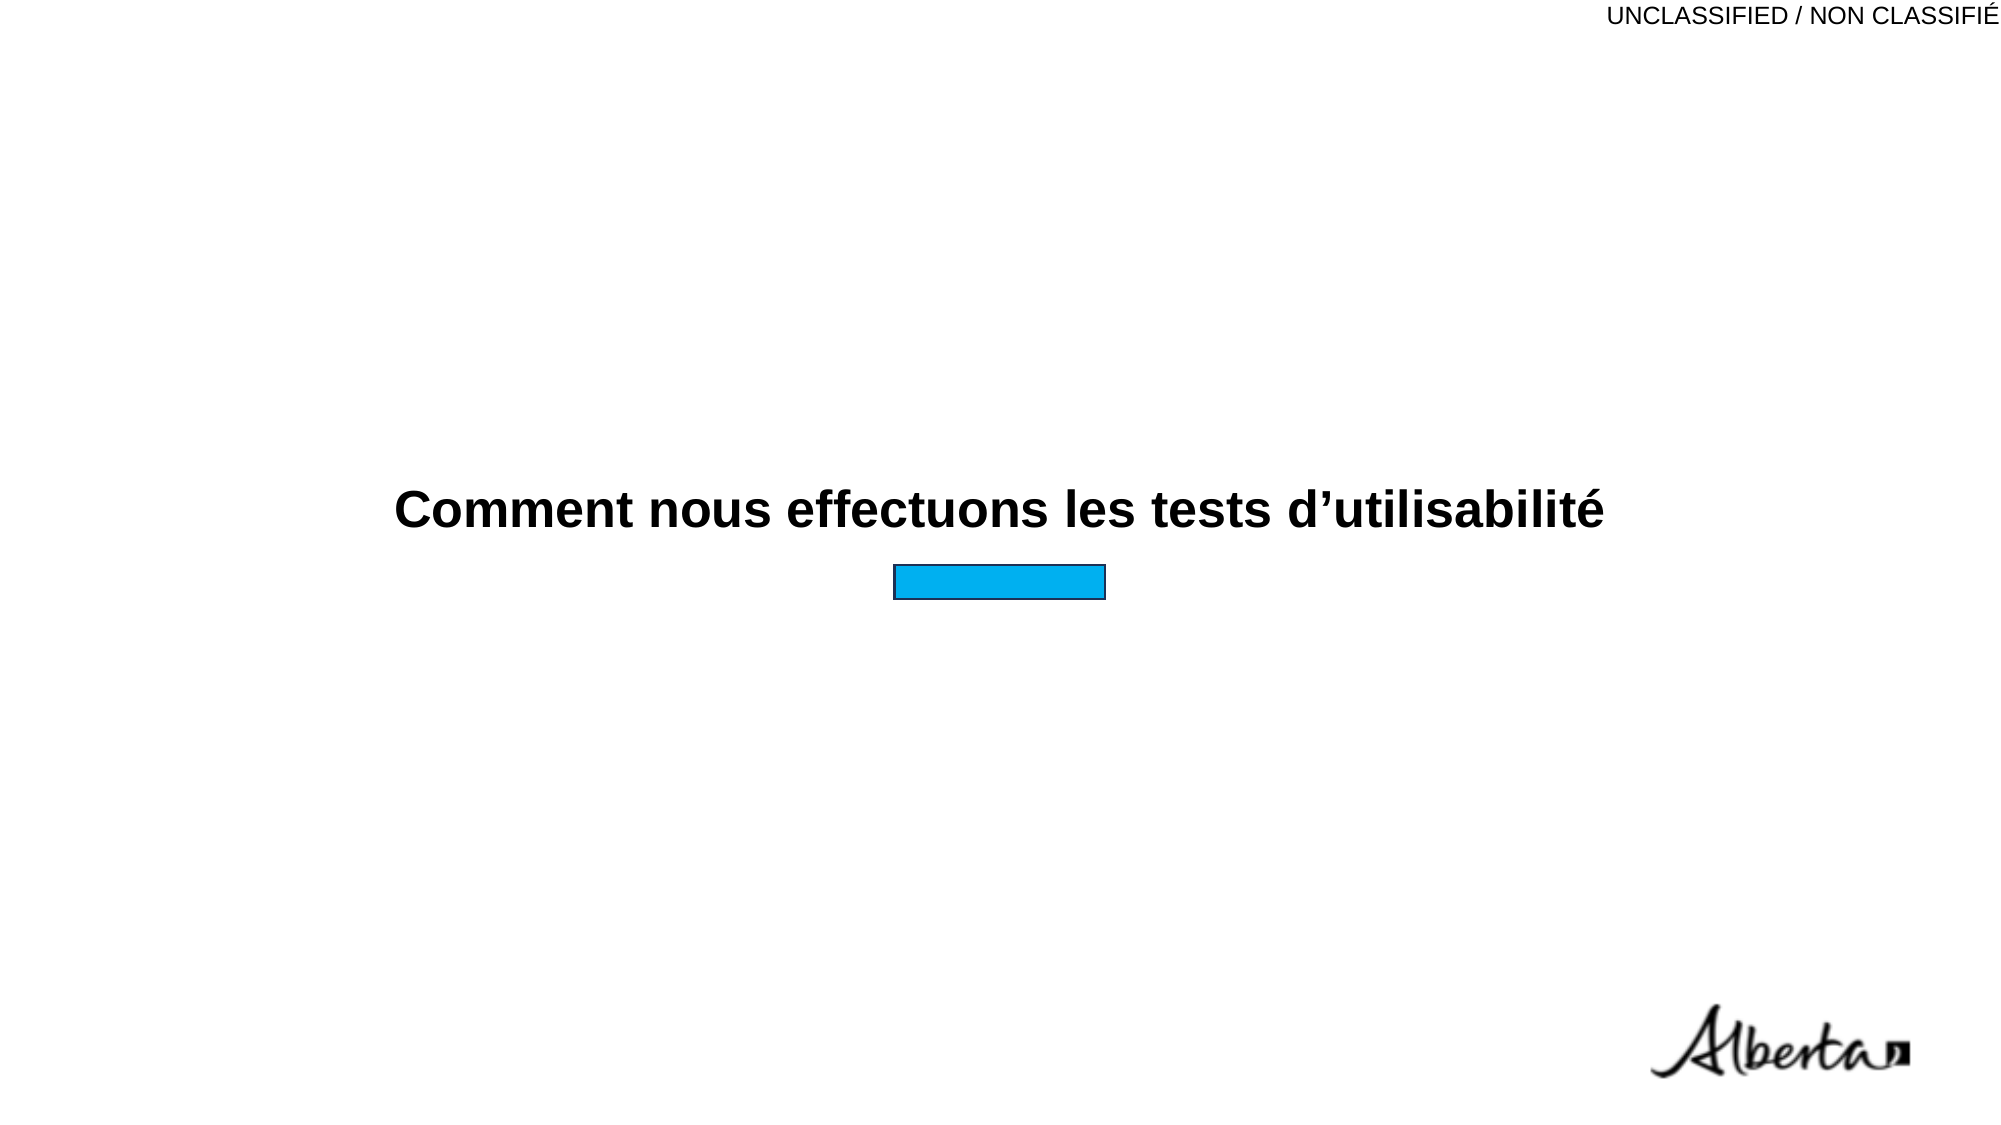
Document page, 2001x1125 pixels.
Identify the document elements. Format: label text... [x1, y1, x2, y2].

picture [1635, 978, 1939, 1093]
text_box [893, 564, 1106, 600]
subtitle Comment nous effectuons les tests d’utilisabilité [249, 463, 1750, 735]
